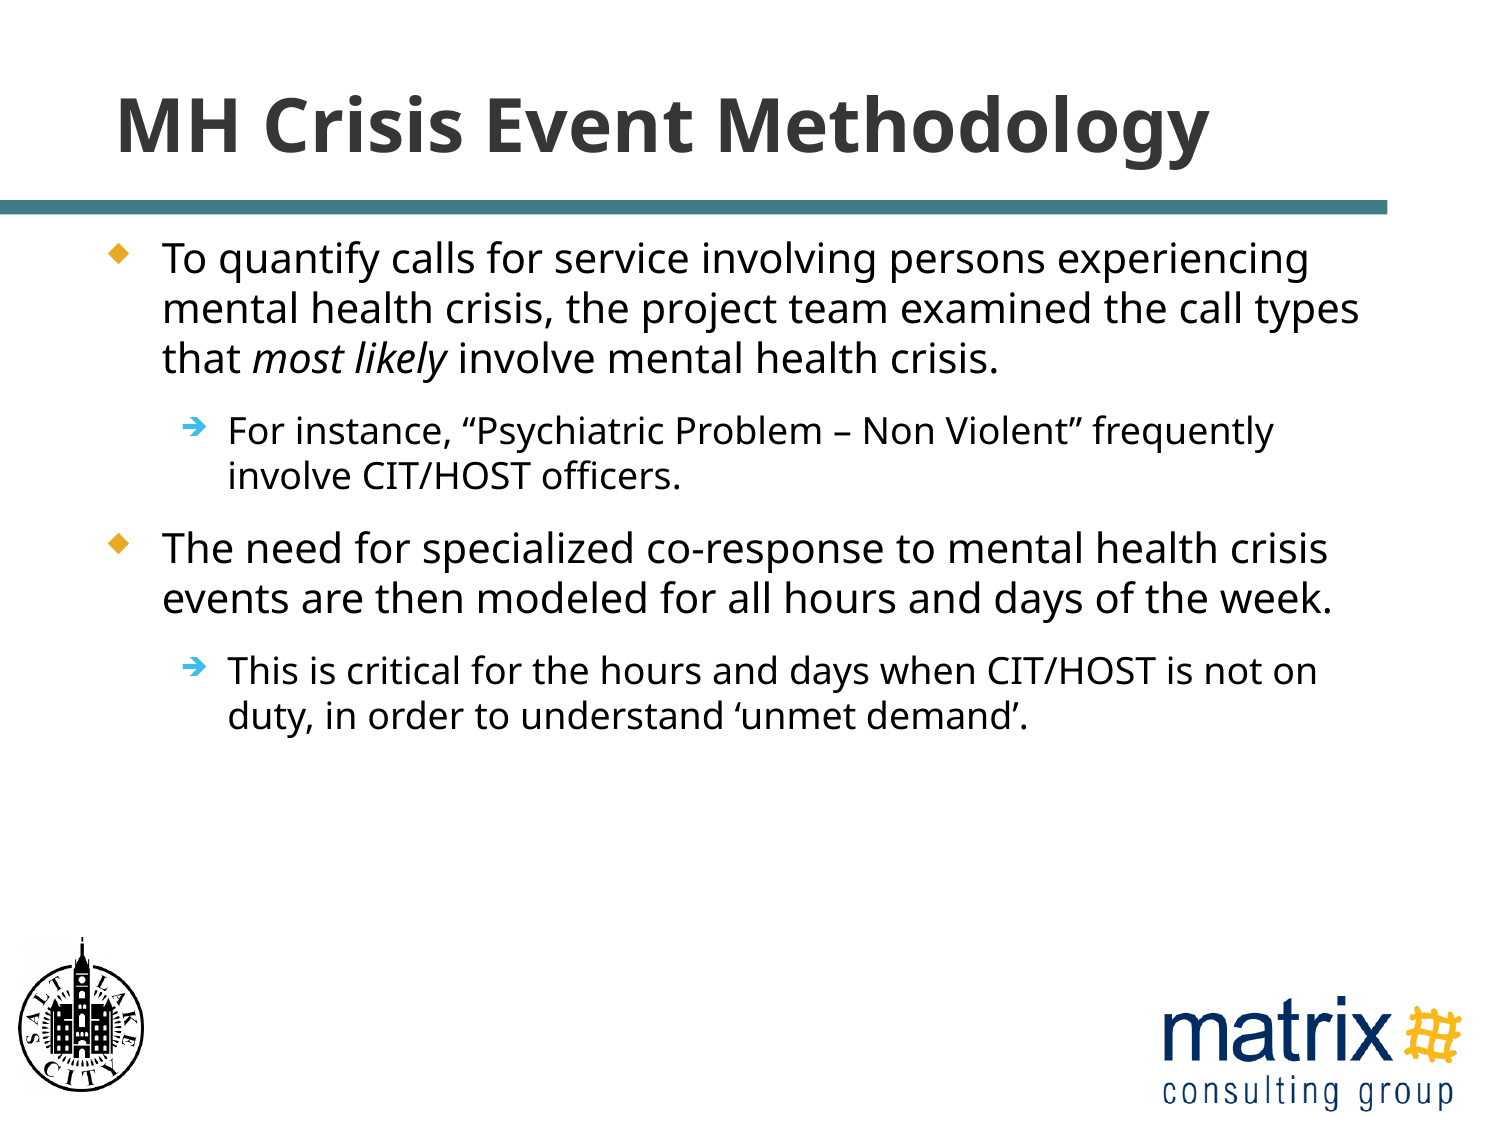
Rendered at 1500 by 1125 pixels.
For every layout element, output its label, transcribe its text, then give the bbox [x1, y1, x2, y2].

title MH Crisis Event Methodology [99, 62, 1388, 175]
list To quantify calls for service involving persons experiencing mental health crisis, the project team examined the call types that most likely involve mental health crisis. For instance, “Psychiatric Problem – Non Violent” frequently involve CIT/HOST officers. The need for specialized co-response to mental health crisis events are then modeled for all hours and days of the week. This is critical for the hours and days when CIT/HOST is not on duty, in order to understand ‘unmet demand’. [90, 224, 1397, 950]
picture [18, 937, 144, 1092]
